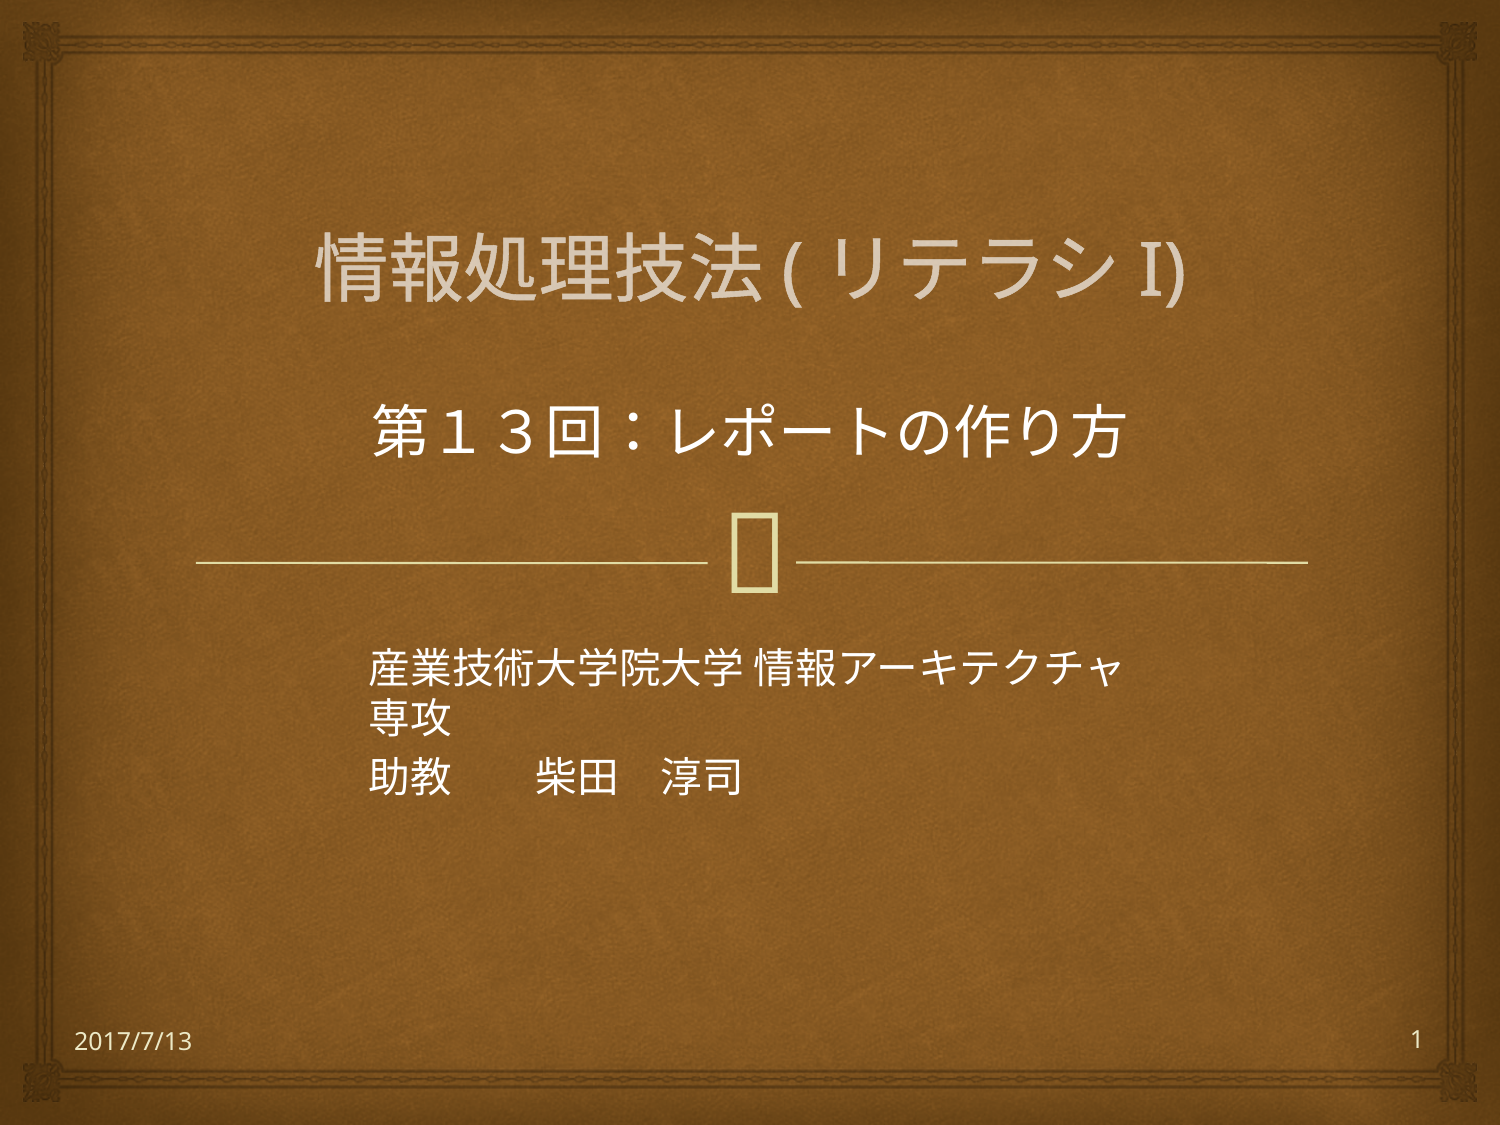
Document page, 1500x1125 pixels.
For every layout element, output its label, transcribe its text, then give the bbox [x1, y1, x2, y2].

subtitle 第１３回：レポートの作り方 [225, 388, 1275, 526]
picture [0, 0, 1500, 1125]
slide_number 1 [1089, 1010, 1440, 1071]
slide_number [59, 1010, 410, 1071]
title 情報処理技法(リテラシI) [194, 213, 1306, 374]
list 産業技術大学院大学 情報アーキテクチャ専攻 助教 柴田 淳司 [353, 634, 1158, 785]
